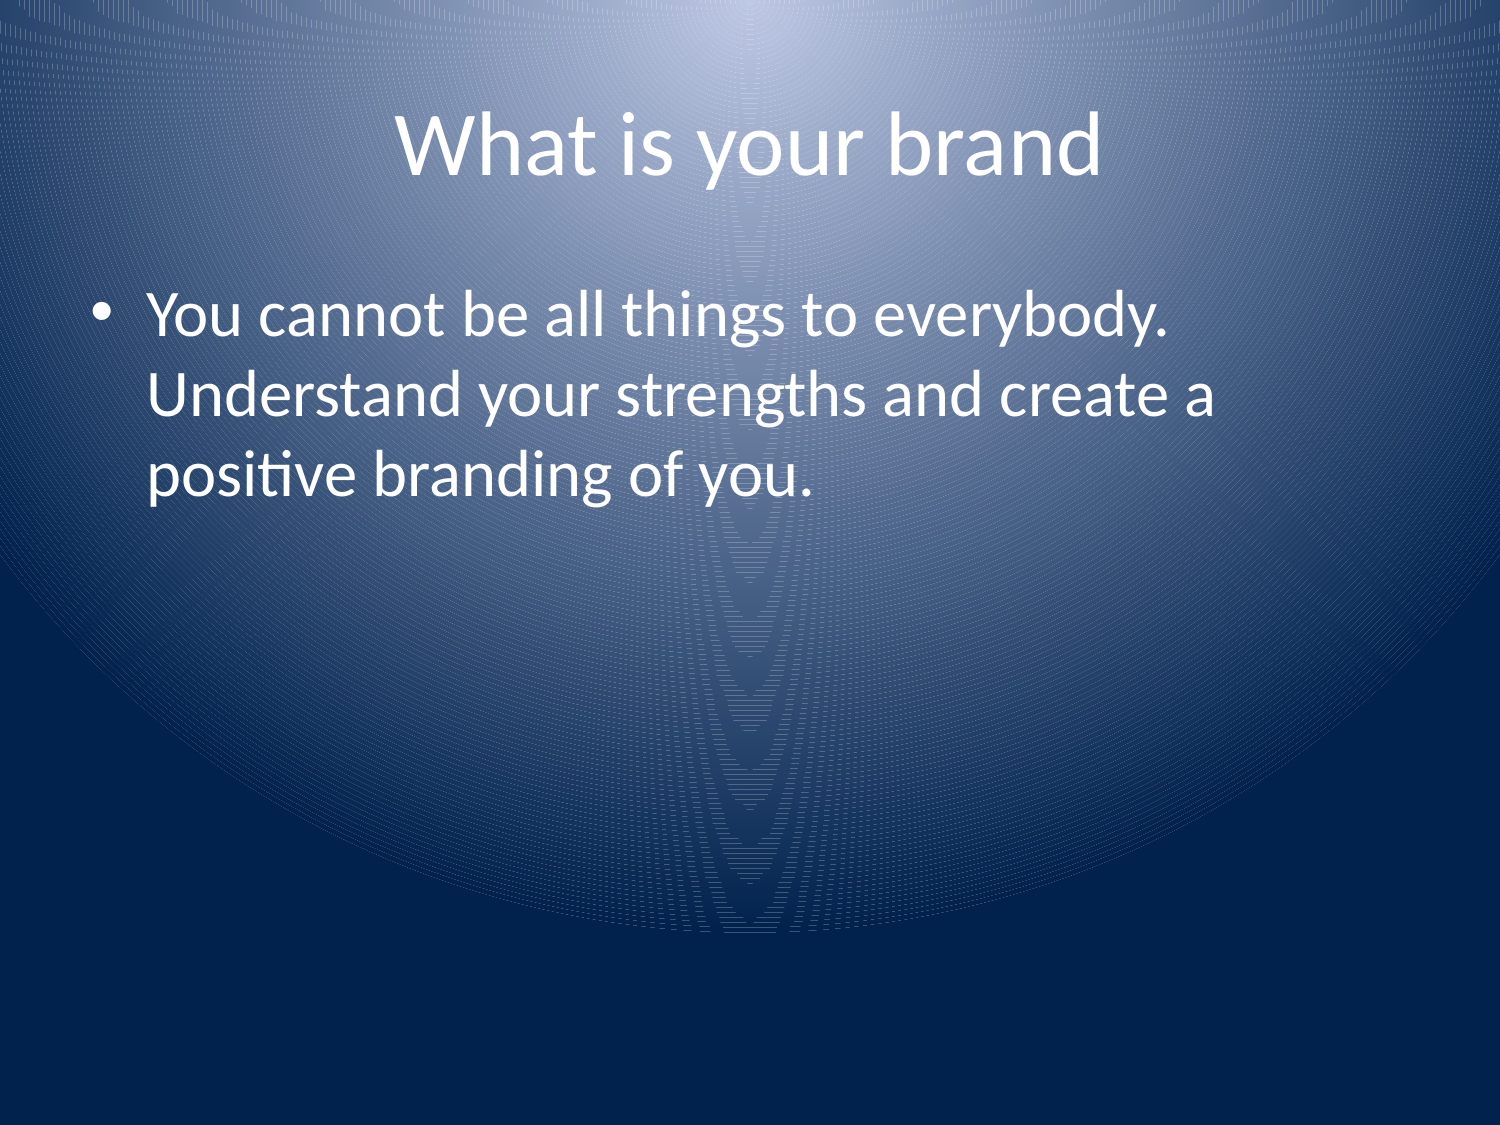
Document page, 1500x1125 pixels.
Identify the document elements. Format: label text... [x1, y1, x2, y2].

title What is your brand [75, 45, 1425, 233]
list You cannot be all things to everybody. Understand your strengths and create a positive branding of you. [75, 262, 1425, 1005]
